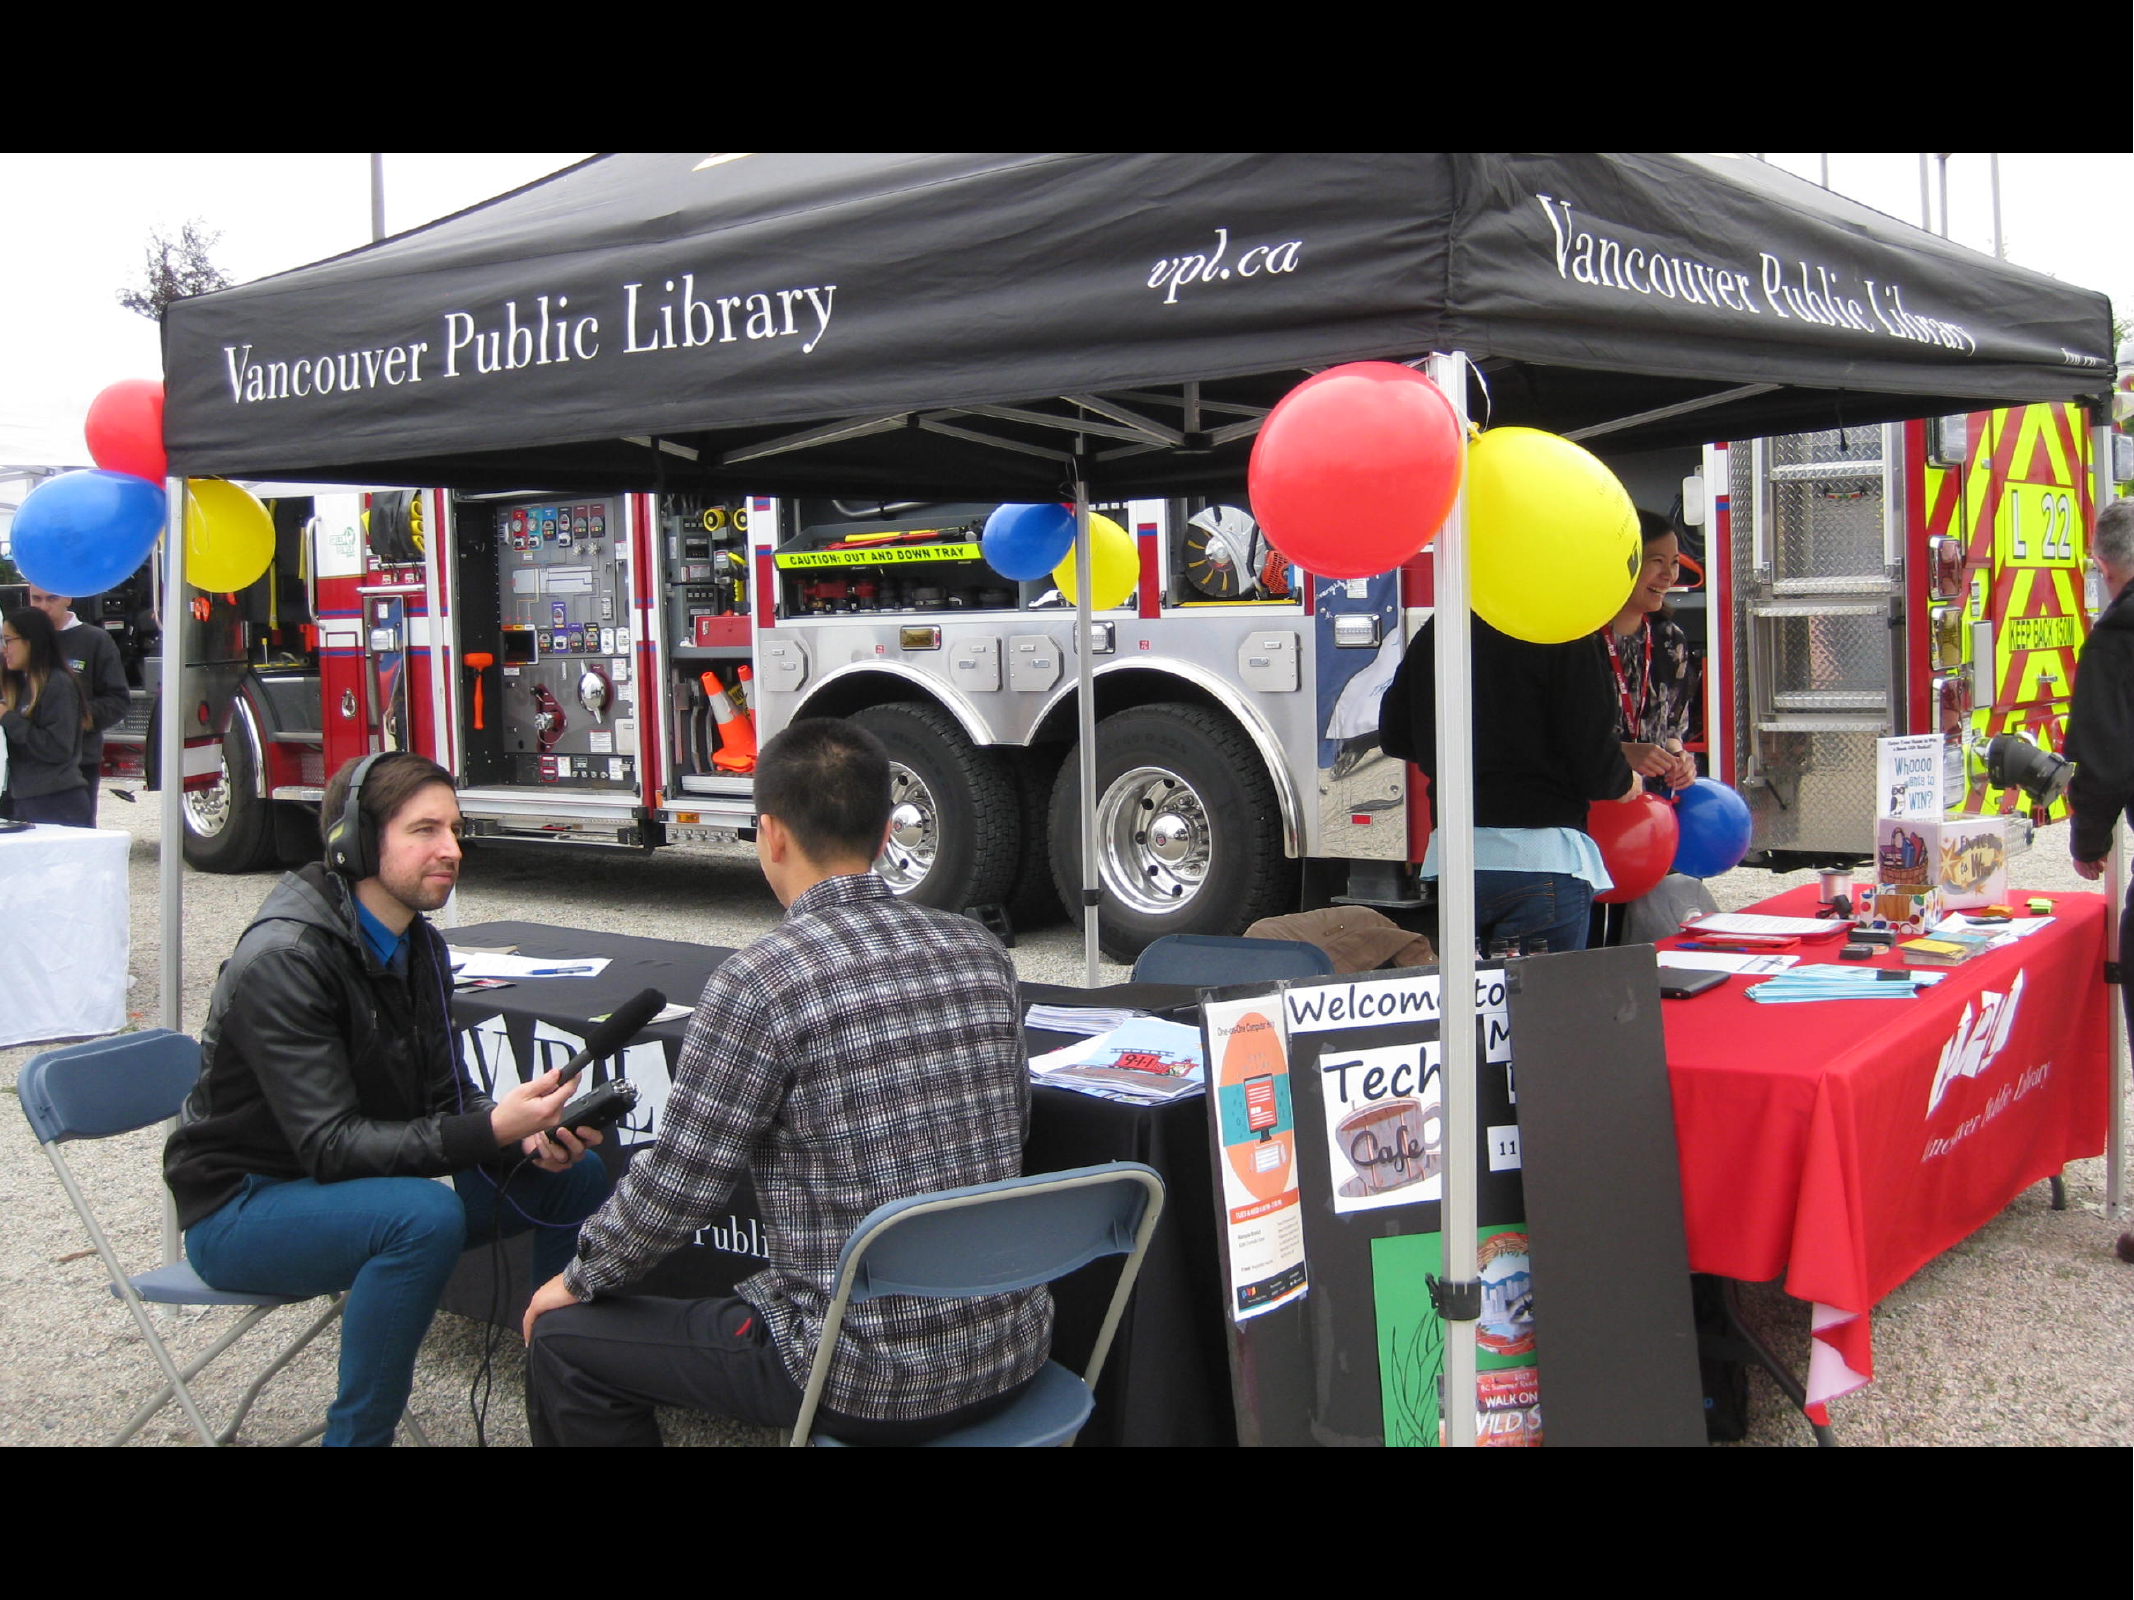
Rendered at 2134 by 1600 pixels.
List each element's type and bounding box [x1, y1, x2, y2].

picture [0, 152, 2134, 1448]
